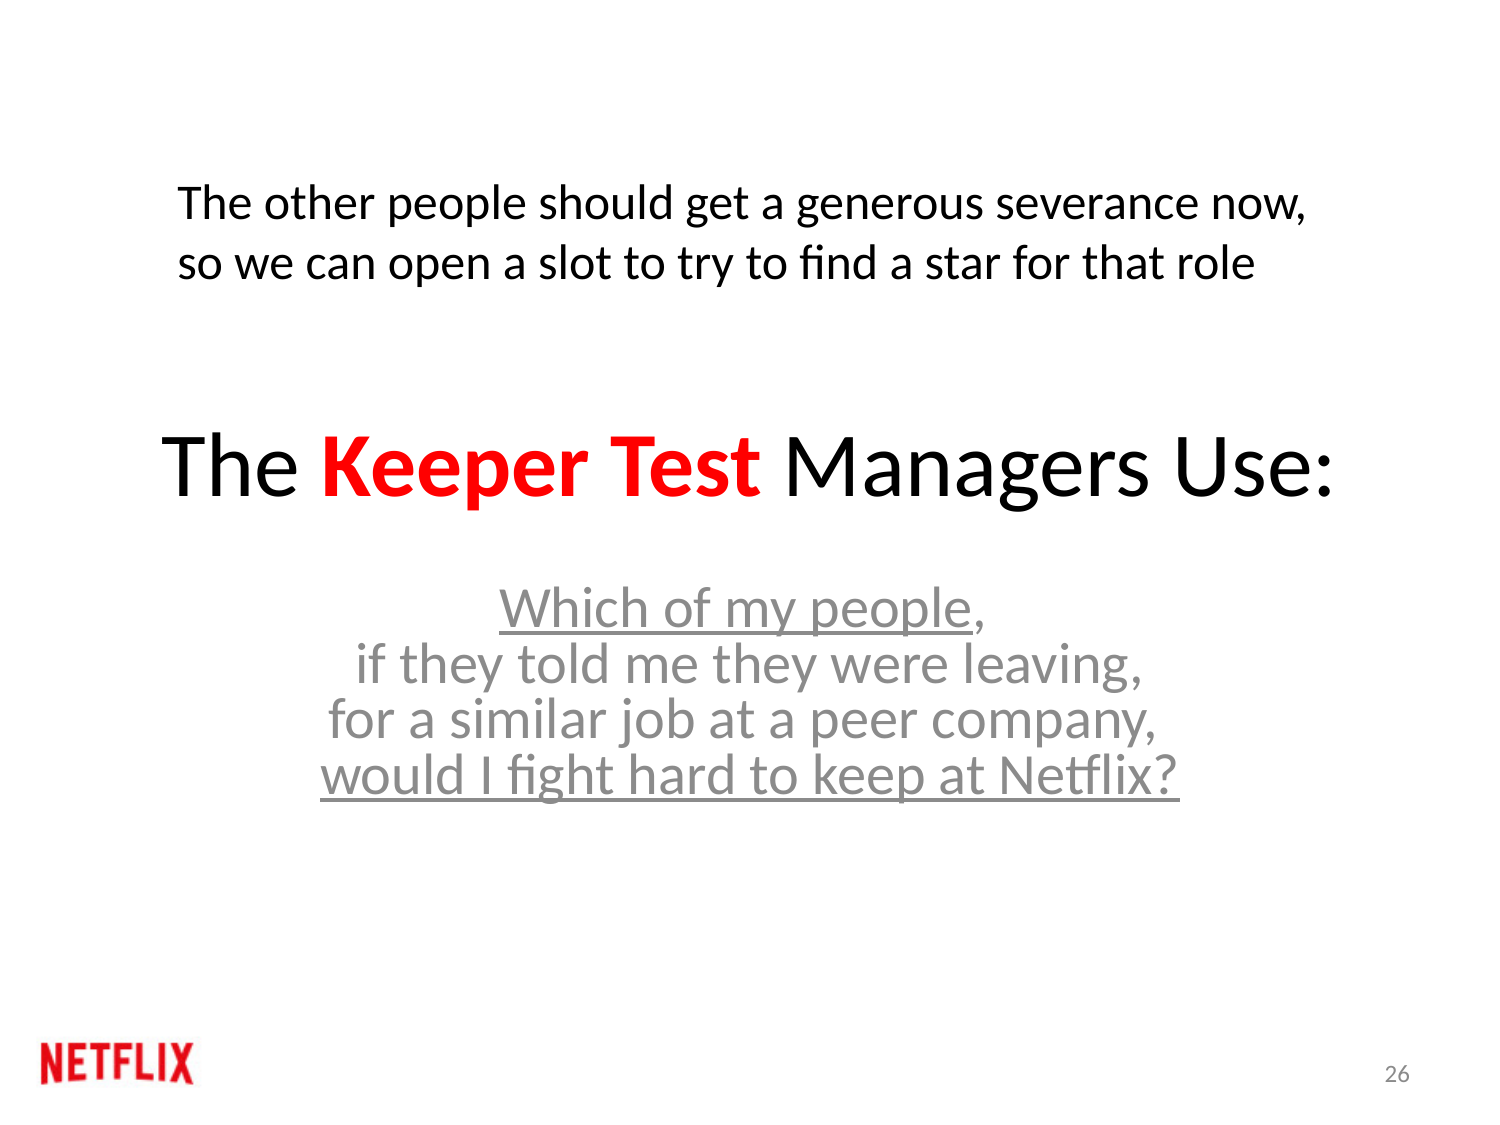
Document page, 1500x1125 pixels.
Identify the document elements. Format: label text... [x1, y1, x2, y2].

text_box The other people should get a generous severance now, so we can open a slot to try to find a star for that role [162, 162, 1388, 298]
subtitle Which of my people, if they told me they were leaving, for a similar job at a peer company, would I fight hard to keep at Netflix? [187, 575, 1313, 1025]
picture [24, 1024, 211, 1104]
title The Keeper Test Managers Use: [112, 349, 1388, 591]
slide_number 26 [1074, 1042, 1425, 1103]
